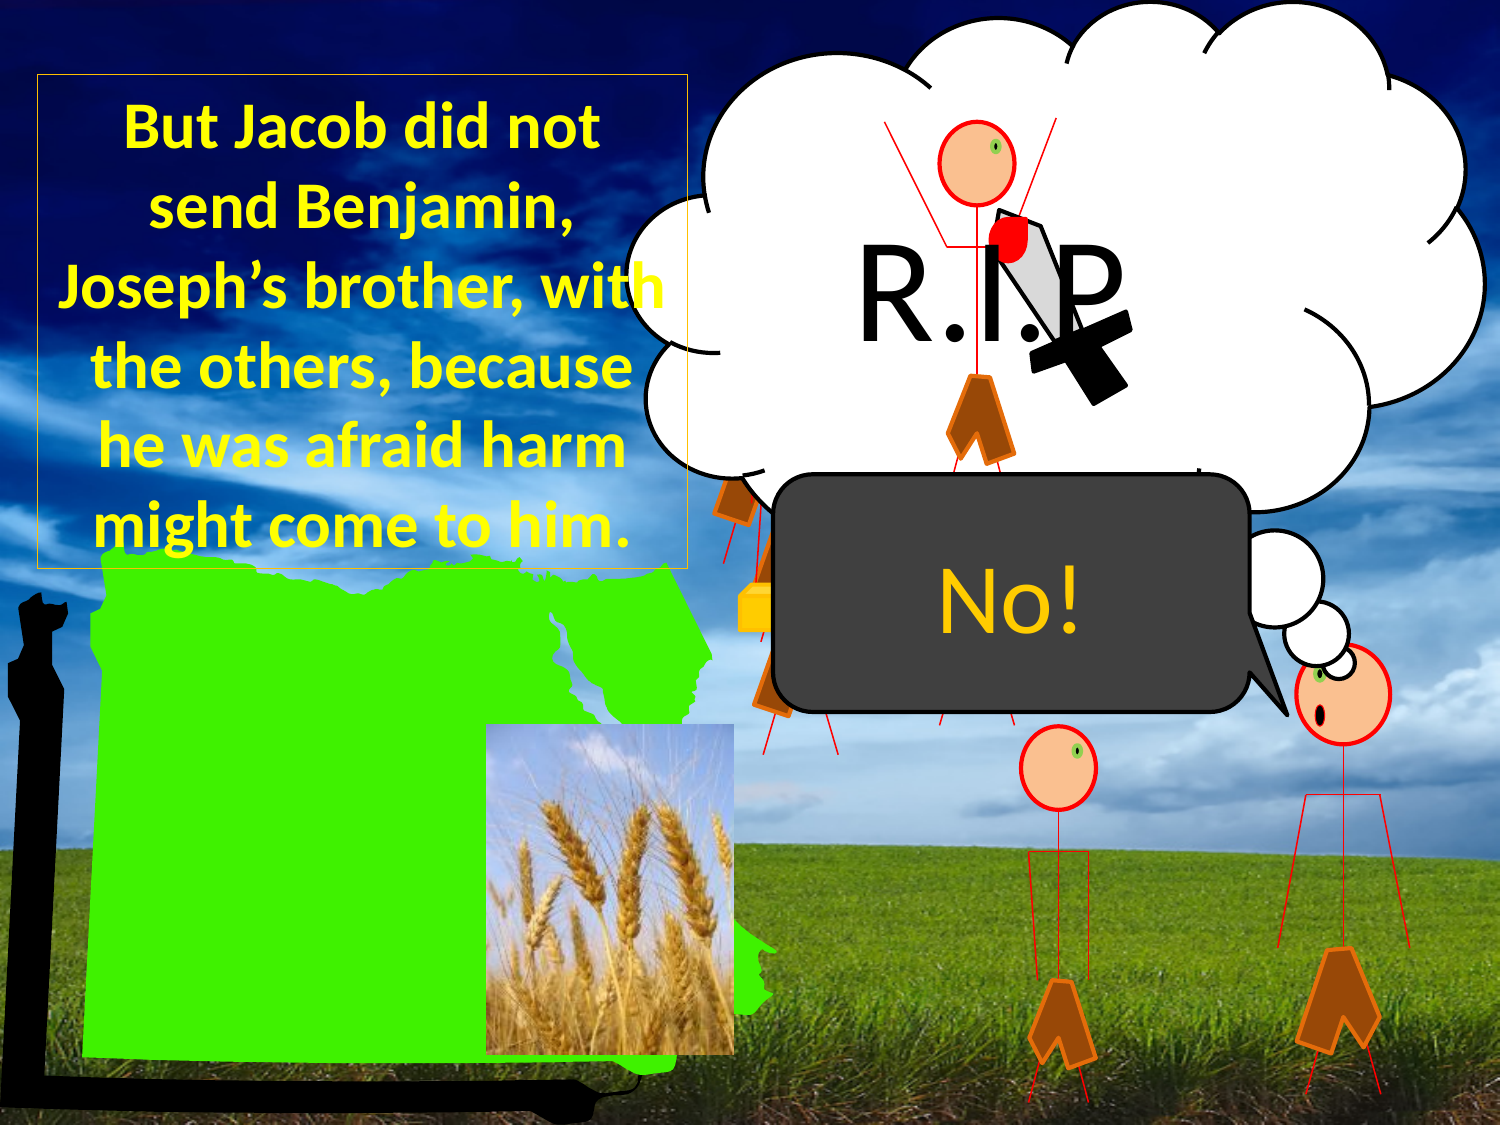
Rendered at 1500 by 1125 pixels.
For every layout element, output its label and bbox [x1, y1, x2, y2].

picture [0, 0, 1500, 1125]
text_box [884, 117, 1057, 499]
text_box [713, 117, 1150, 755]
text_box [990, 209, 1131, 405]
text_box [1020, 726, 1097, 1103]
text_box [1277, 644, 1410, 1095]
